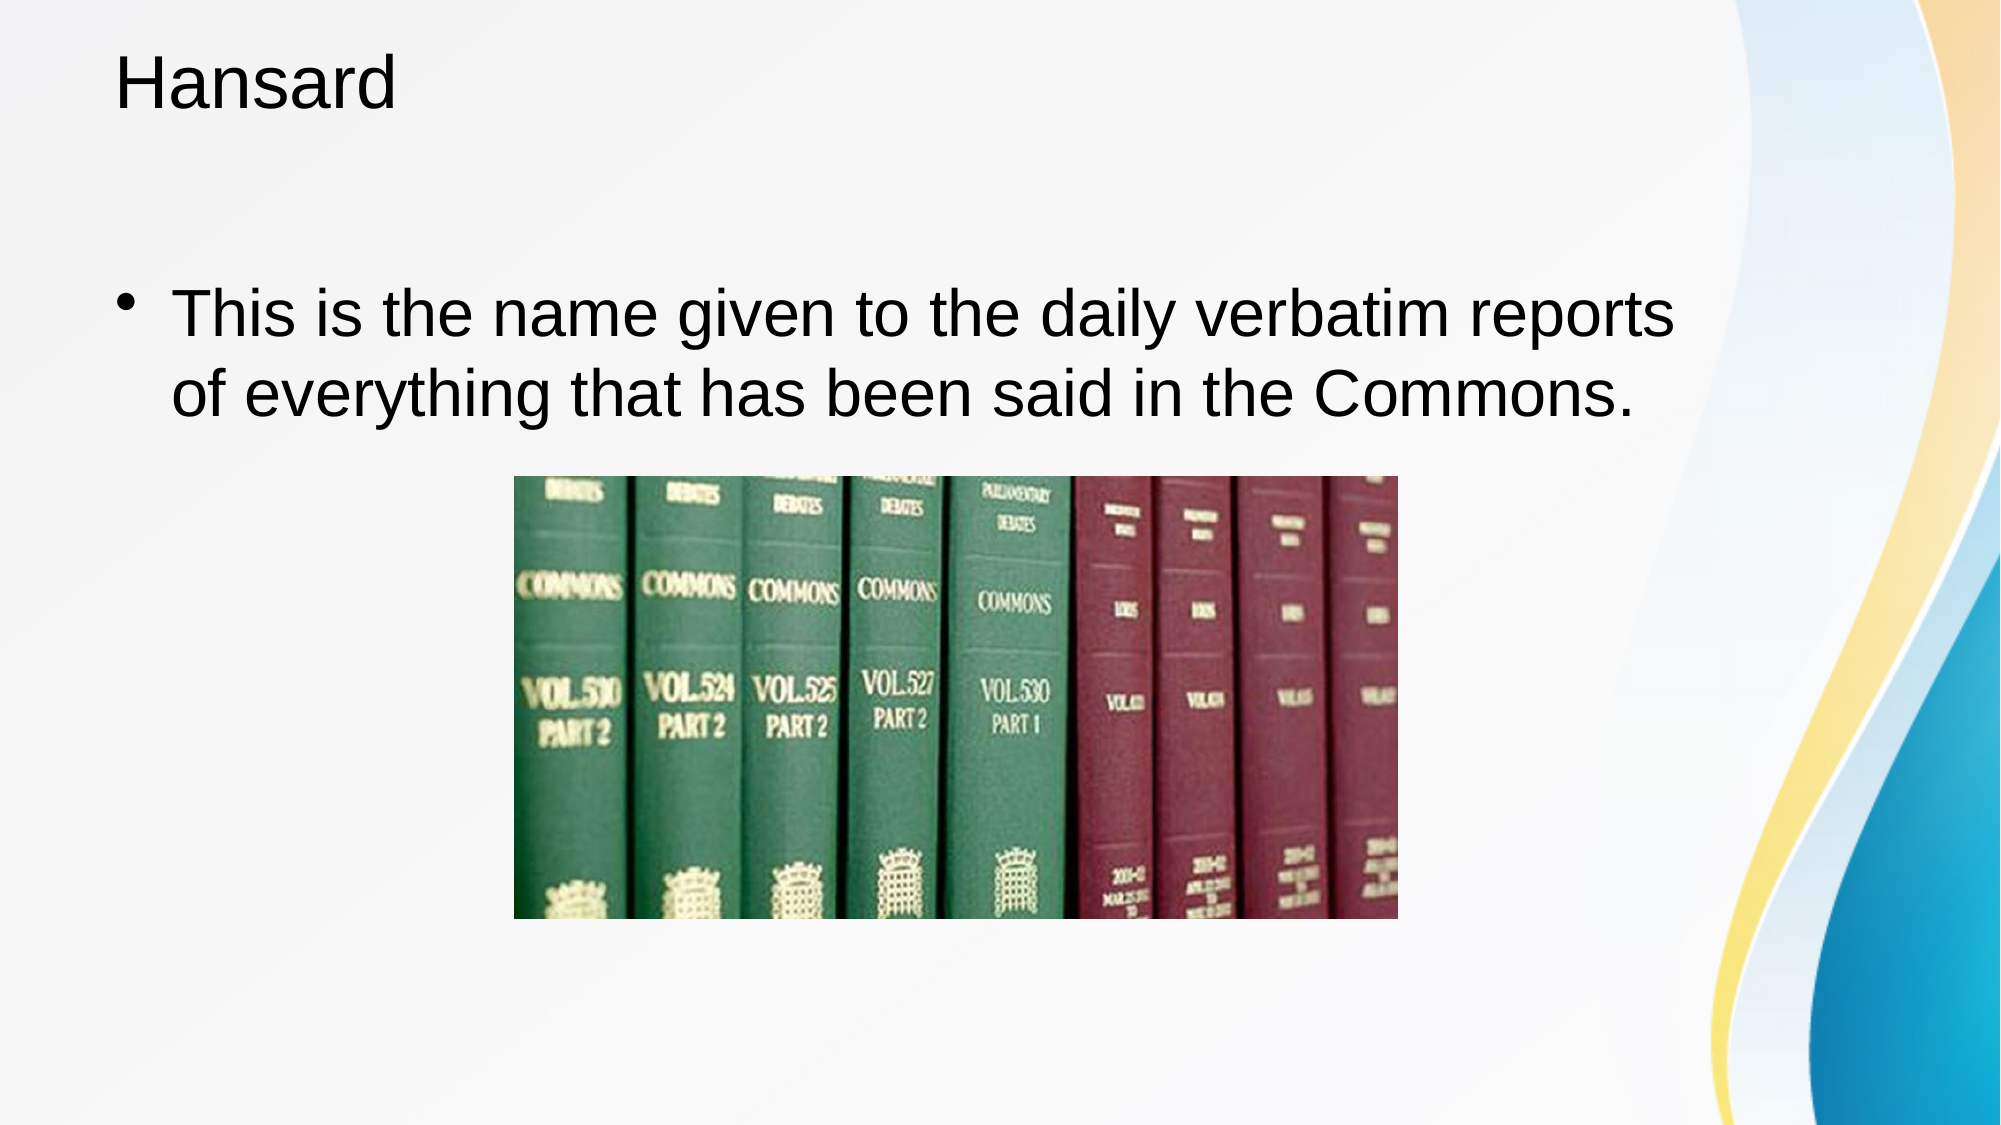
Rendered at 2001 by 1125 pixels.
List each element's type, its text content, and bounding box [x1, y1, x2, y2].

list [514, 476, 1398, 919]
list This is the name given to the daily verbatim reports of everything that has been said in the Commons. [99, 262, 1757, 1006]
picture [0, 0, 2001, 1125]
title Hansard [99, 30, 1901, 127]
